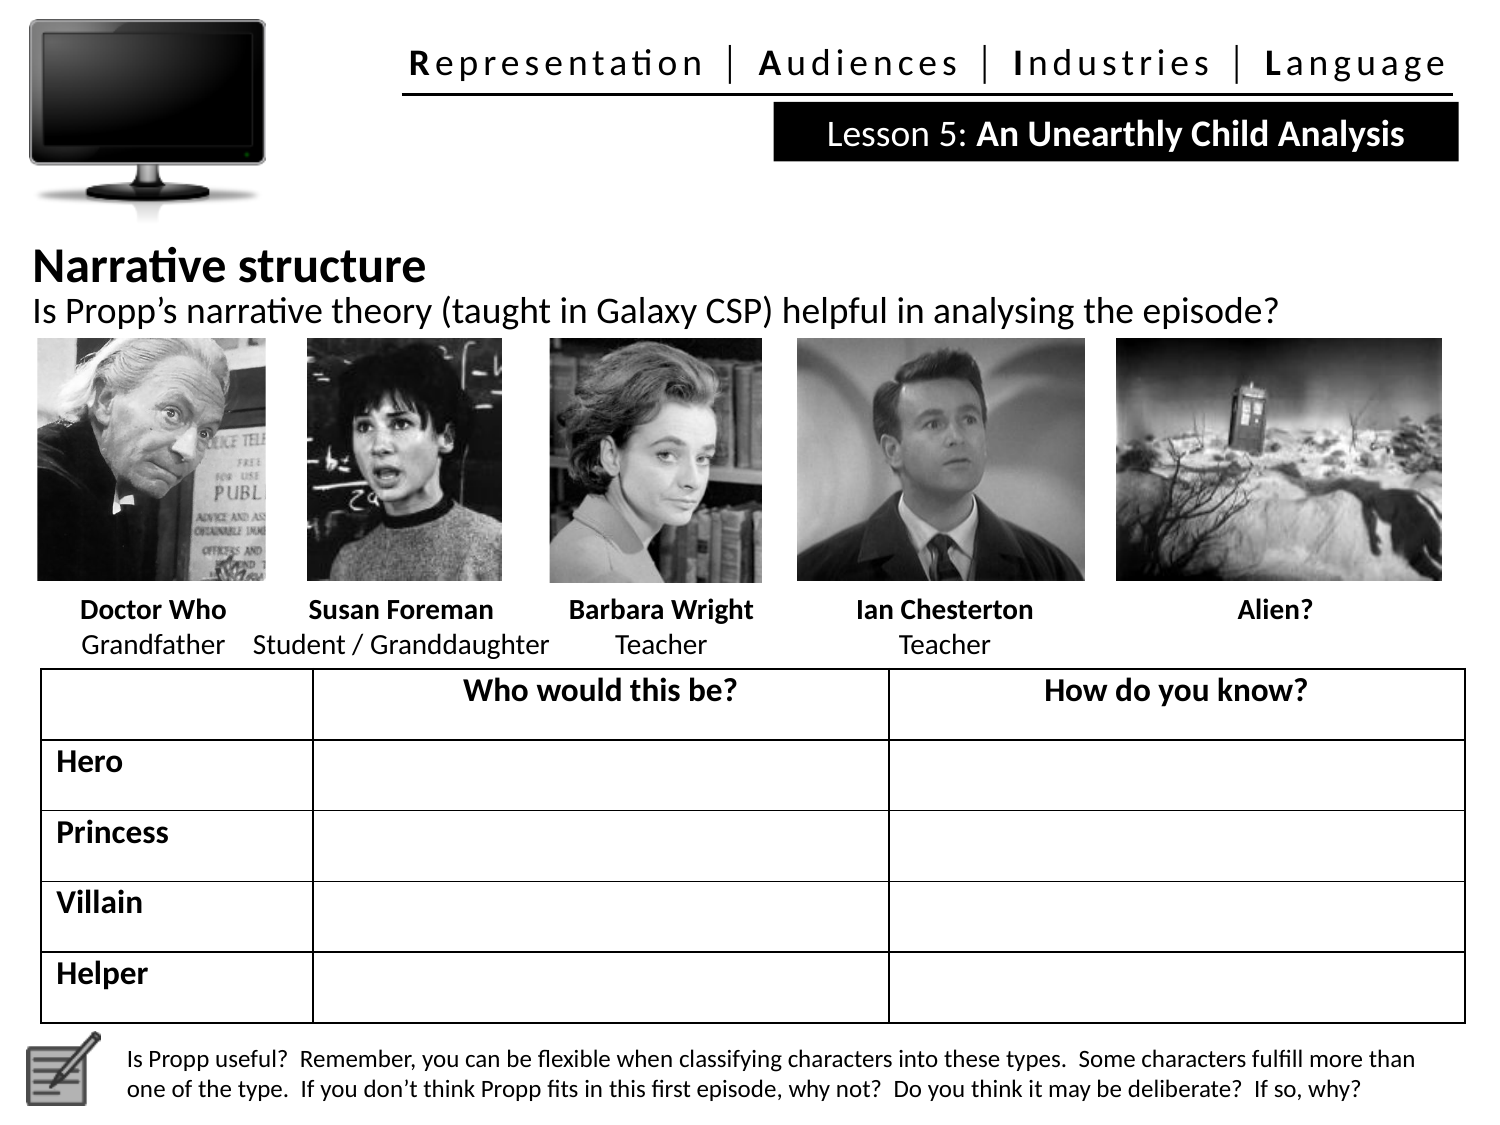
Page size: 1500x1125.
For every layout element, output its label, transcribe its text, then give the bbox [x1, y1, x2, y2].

picture [37, 337, 266, 581]
table_cell Princess [42, 811, 312, 881]
text_box Lesson 5: An Unearthly Child Analysis [773, 101, 1459, 162]
table_cell [890, 811, 1464, 881]
table_cell [314, 882, 888, 951]
text_box Ian Chesterton Teacher [797, 582, 1093, 668]
text_box Representation │ Audiences │ Industries │ Language [383, 30, 1471, 91]
text_box Alien? [1128, 589, 1424, 633]
table_cell Hero [42, 741, 312, 810]
table_cell [314, 811, 888, 881]
picture [306, 337, 503, 581]
table_cell [890, 953, 1464, 1022]
picture [549, 337, 762, 583]
text_box Susan Foreman Student / Granddaughter [230, 582, 513, 668]
table_cell [890, 741, 1464, 810]
picture [25, 1031, 101, 1107]
picture [1115, 337, 1442, 581]
table_header [42, 670, 312, 739]
text_box Is Propp useful? Remember, you can be flexible when classifying characters into these types. Some characters fulfill more than one of the type. If you don’t think Propp fits in this first episode, why not? Do you think it may be deliberate? If so, why? [112, 1034, 1459, 1110]
table_header Who would this be? [314, 670, 888, 739]
table_cell [314, 953, 888, 1022]
text_box Is Propp’s narrative theory (taught in Galaxy CSP) helpful in analysing the episode? [17, 278, 1418, 339]
picture [29, 18, 266, 226]
table_cell [890, 882, 1464, 951]
table_cell Helper [42, 953, 312, 1022]
text_box Barbara Wright Teacher [513, 582, 797, 668]
text_box Narrative structure [17, 196, 1480, 329]
table_header How do you know? [890, 670, 1464, 739]
table_cell Villain [42, 882, 312, 951]
table_cell [314, 741, 888, 810]
text_box Doctor Who Grandfather [5, 582, 230, 668]
picture [796, 337, 1085, 581]
